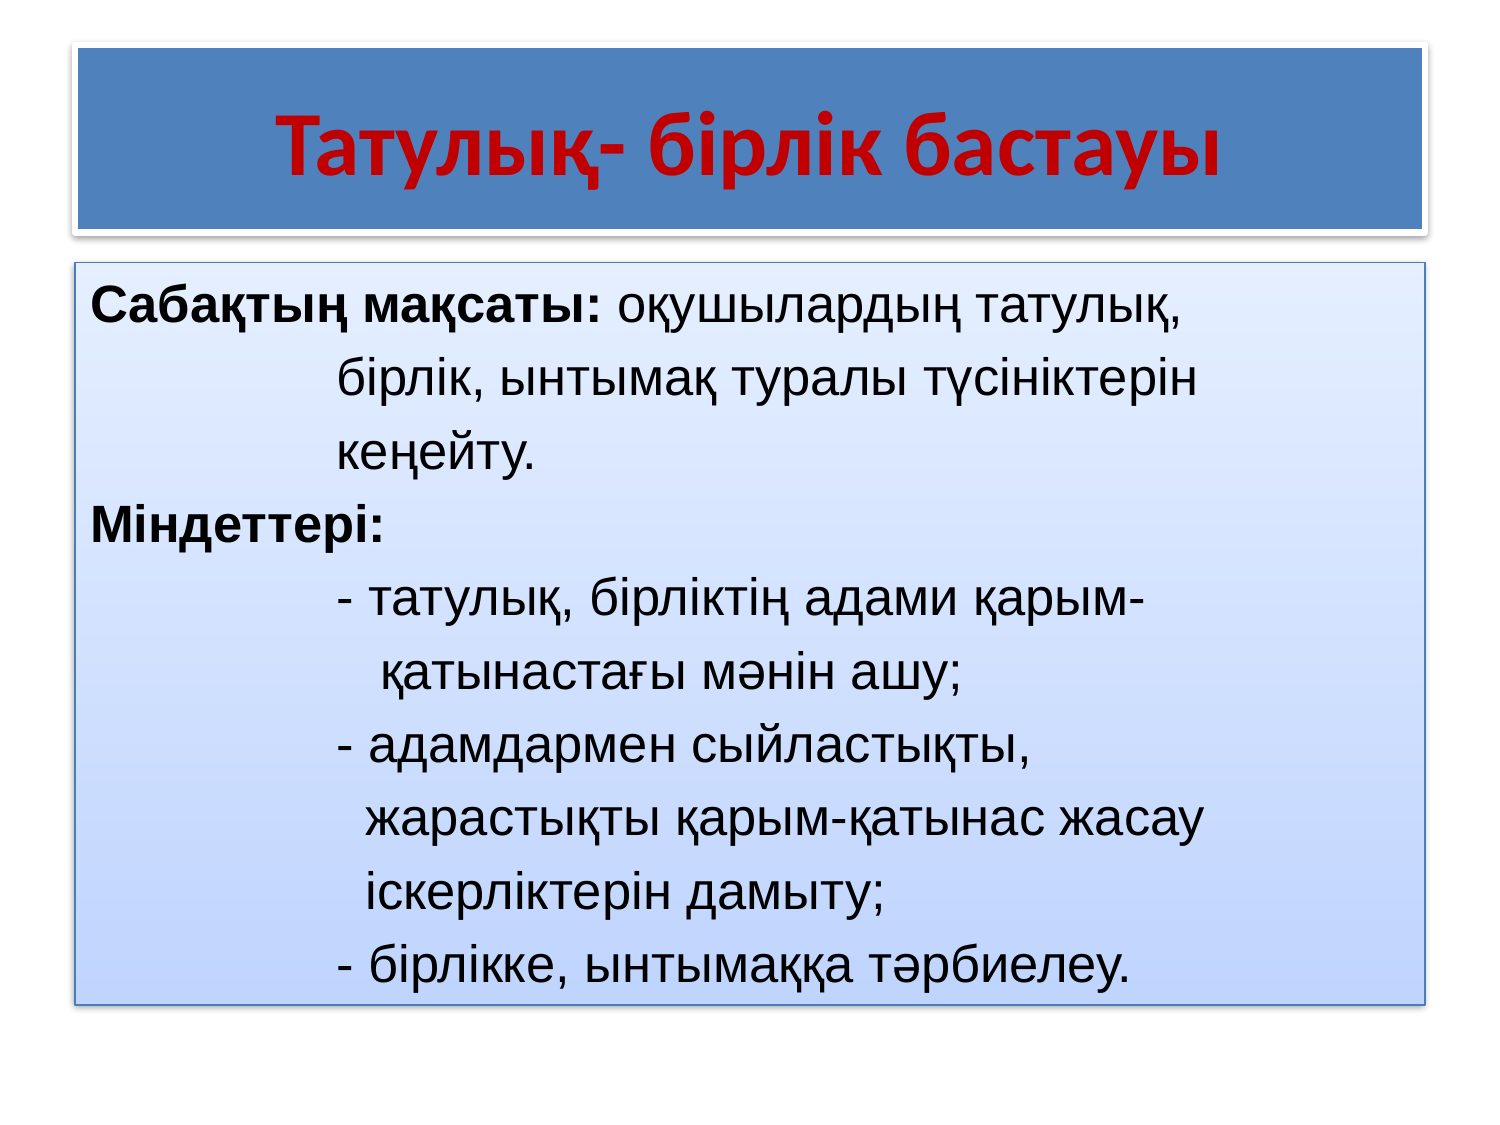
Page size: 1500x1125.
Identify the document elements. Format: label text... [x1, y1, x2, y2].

title Татулық- бірлік бастауы [72, 42, 1428, 236]
list Сабақтың мақсаты: оқушылардың татулық, бірлік, ынтымақ туралы түсініктерін кеңейту. Міндеттері: - татулық, бірліктің адами қарым- қатынастағы мәнін ашу; - адамдармен сыйластықты, жарастықты қарым-қатынас жасау іскерліктерін дамыту; - бірлікке, ынтымаққа тәрбиелеу. [74, 262, 1426, 1006]
